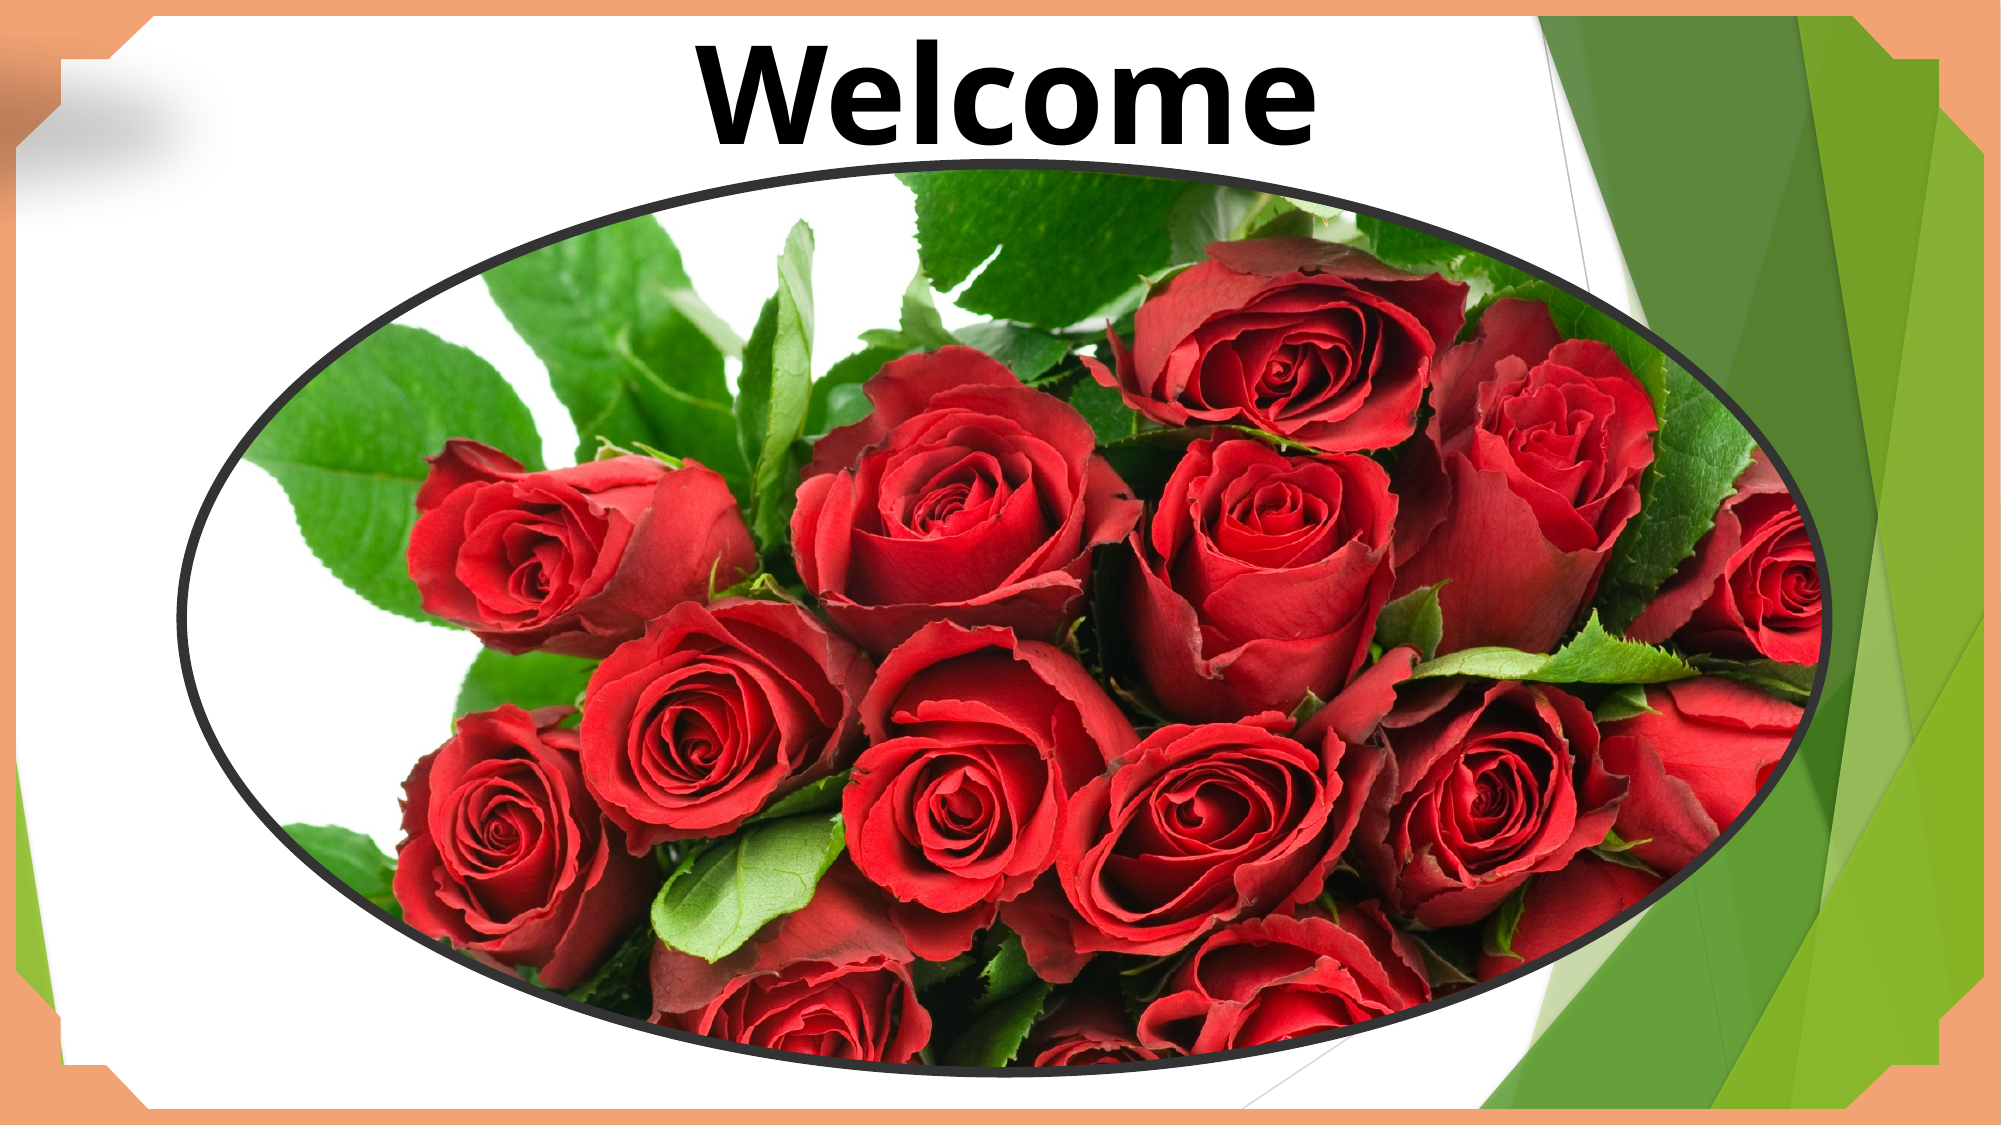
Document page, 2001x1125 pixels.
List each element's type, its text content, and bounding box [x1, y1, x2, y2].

picture [181, 163, 1828, 1073]
text_box Welcome [604, 0, 1447, 162]
